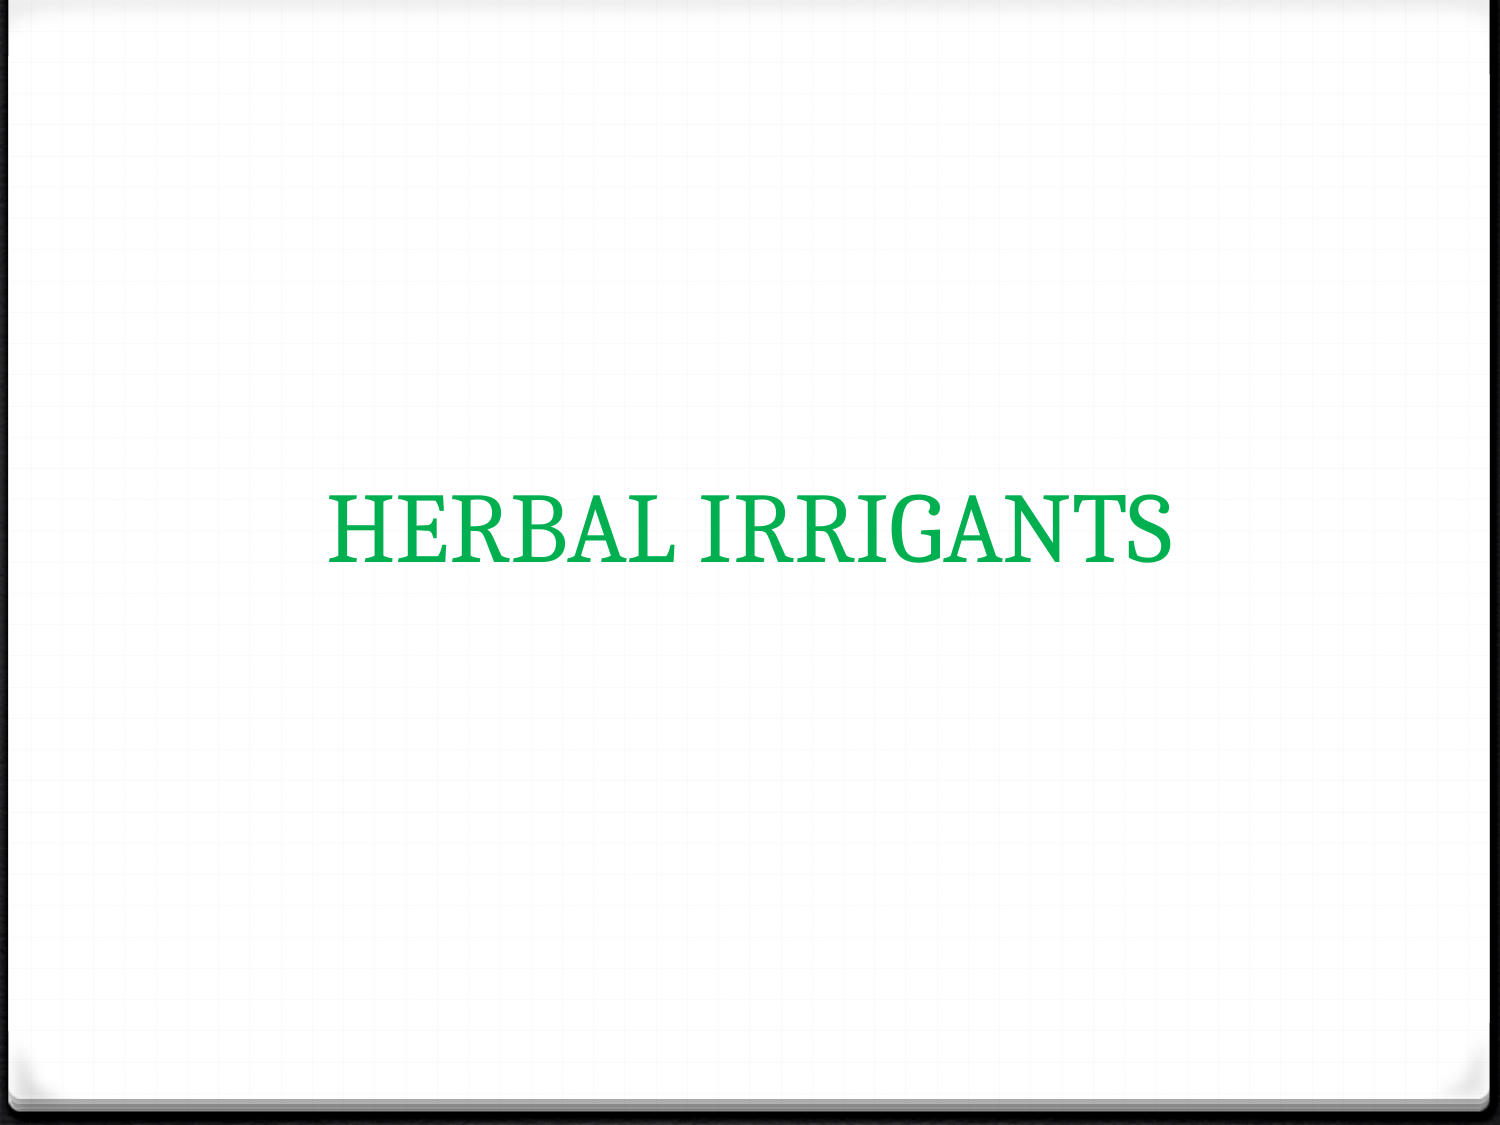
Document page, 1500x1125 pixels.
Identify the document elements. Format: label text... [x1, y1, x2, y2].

picture [0, 0, 1500, 1125]
title HERBAL IRRIGANTS [90, 245, 1410, 590]
